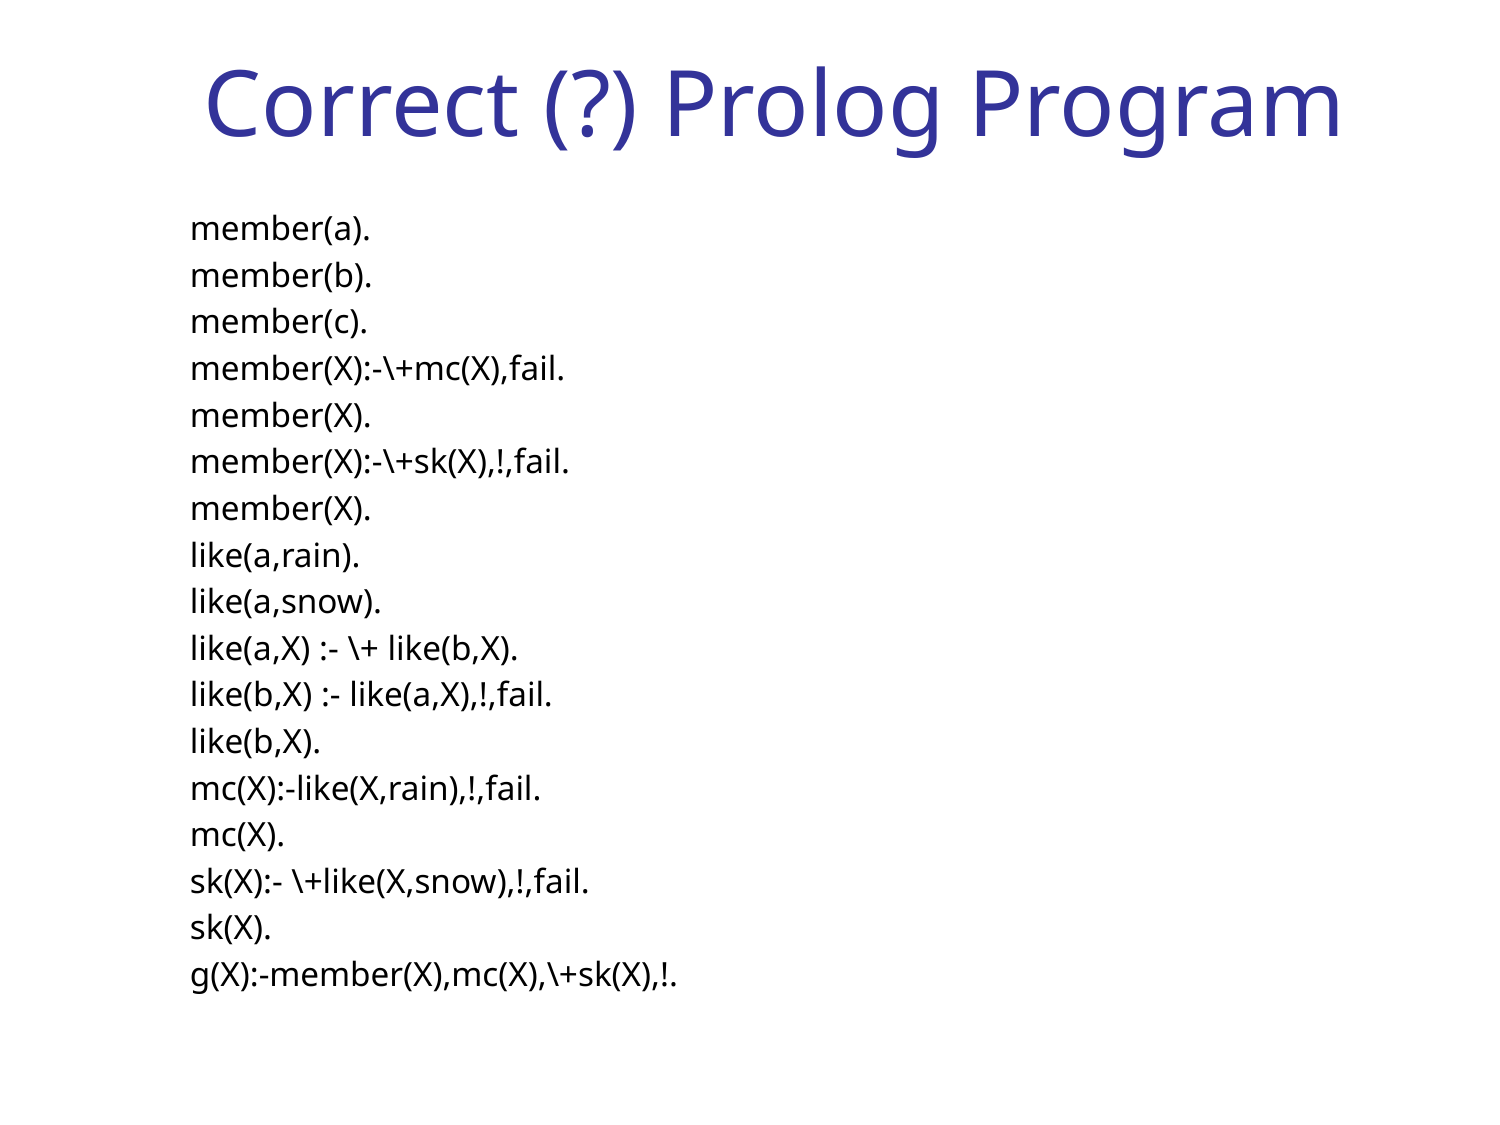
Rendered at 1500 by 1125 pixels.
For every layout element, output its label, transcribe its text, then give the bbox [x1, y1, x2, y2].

list member(a). member(b). member(c). member(X):-\+mc(X),fail. member(X). member(X):-\+sk(X),!,fail. member(X). like(a,rain). like(a,snow). like(a,X) :- \+ like(b,X). like(b,X) :- like(a,X),!,fail. like(b,X). mc(X):-like(X,rain),!,fail. mc(X). sk(X):- \+like(X,snow),!,fail. sk(X). g(X):-member(X),mc(X),\+sk(X),!. [174, 199, 1451, 876]
title Correct (?) Prolog Program [188, 34, 1468, 163]
